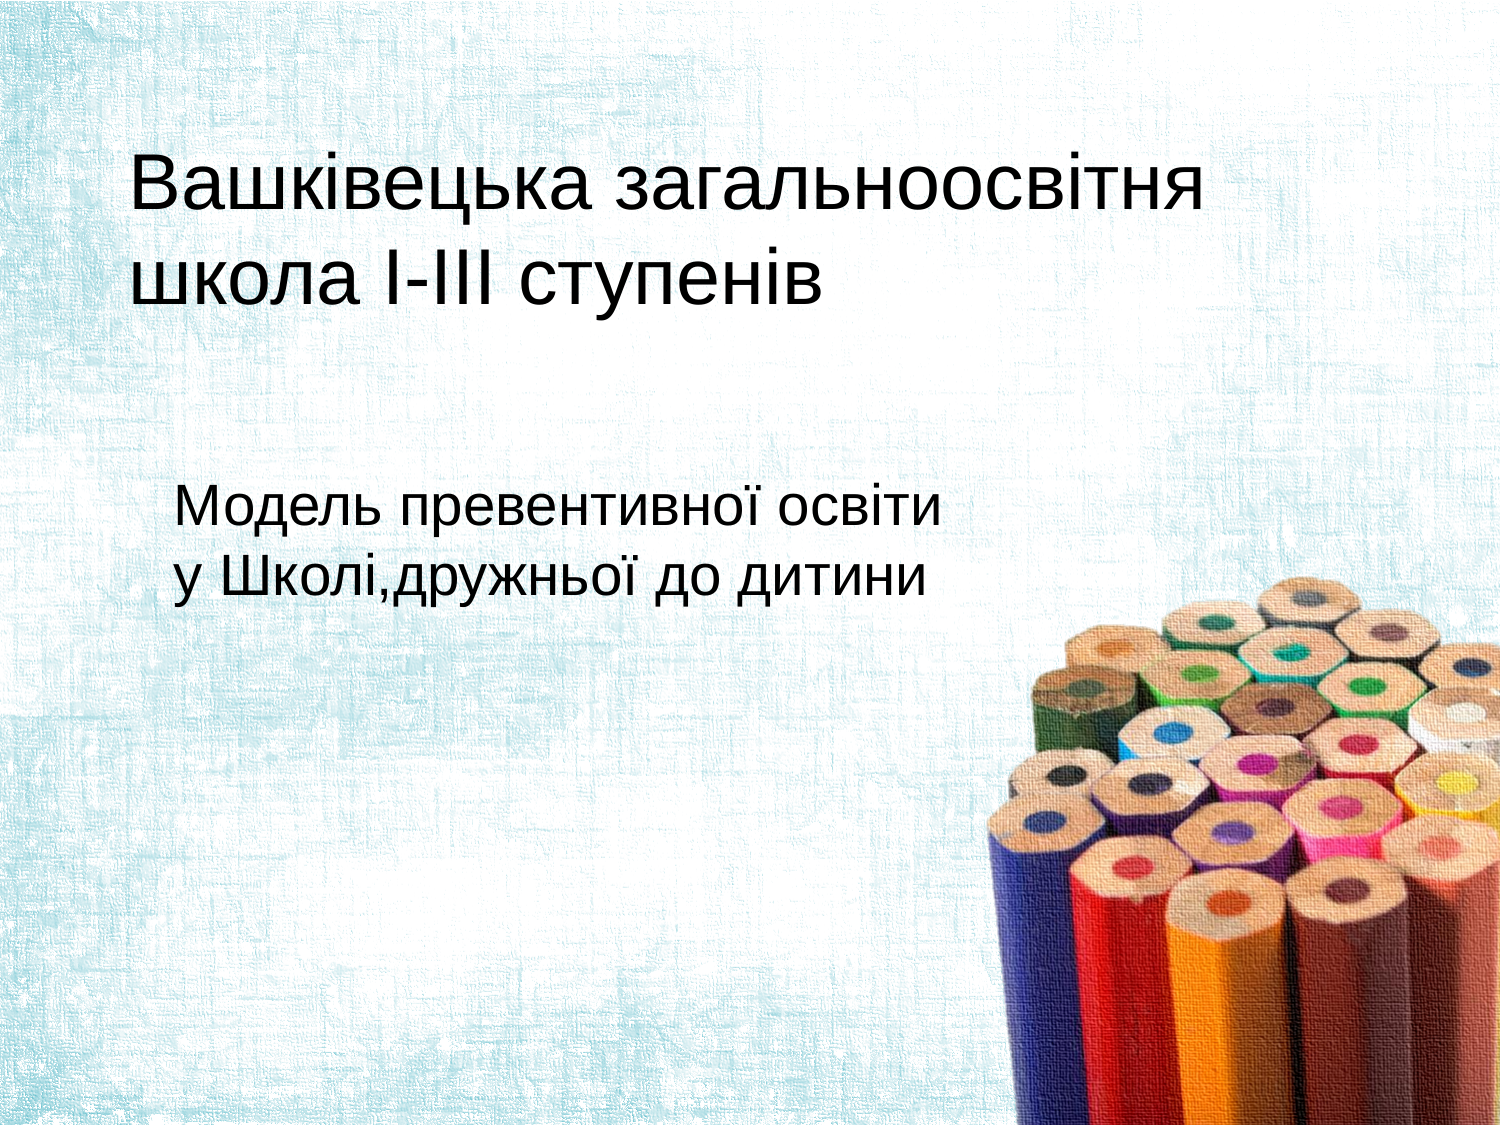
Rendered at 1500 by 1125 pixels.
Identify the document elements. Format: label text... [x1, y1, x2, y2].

subtitle Модель превентивної освіти у Школі,дружньої до дитини [158, 459, 1001, 753]
title Вашківецька загальноосвітня школа І-ІІІ ступенів [113, 81, 1273, 369]
picture [910, 506, 1500, 1125]
